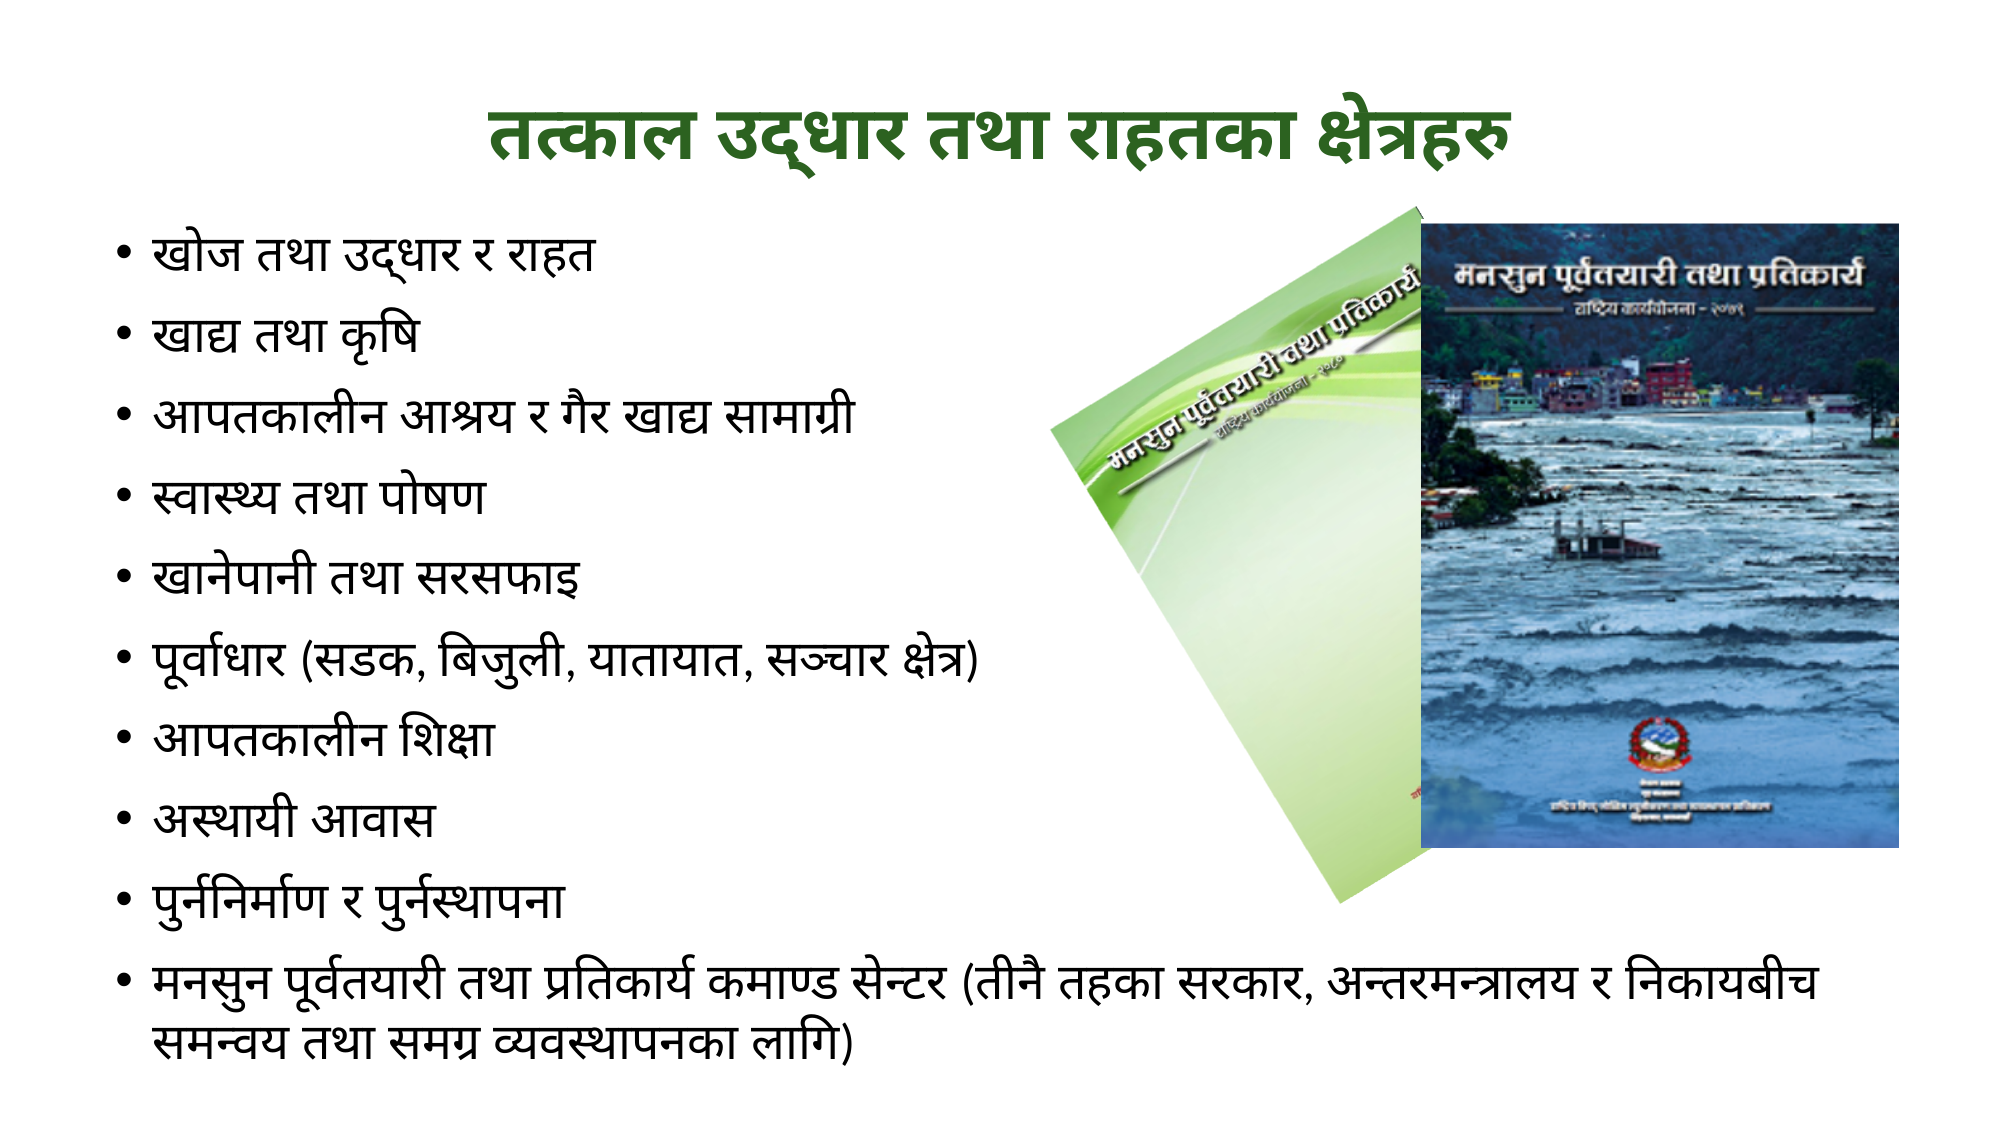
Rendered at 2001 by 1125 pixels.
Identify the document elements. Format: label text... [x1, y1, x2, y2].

picture [1047, 206, 1899, 905]
title तत्काल उद्धार तथा राहतका क्षेत्रहरु [100, 64, 1900, 206]
list खोज तथा उद्धार र राहत खाद्य तथा कृषि आपतकालीन आश्रय र गैर खाद्य सामाग्री स्वास्थ्य तथा पोषण खानेपानी तथा सरसफाइ पूर्वाधार (सडक, बिजुली, यातायात, सञ्चार क्षेत्र) आपतकालीन शिक्षा अस्थायी आवास पुर्ननिर्माण र पुर्नस्थापना मनसुन पूर्वतयारी तथा प्रतिकार्य कमाण्ड सेन्टर (तीनै तहका सरकार, अन्तरमन्त्रालय र निकायबीच समन्वय तथा समग्र व्यवस्थापनका लागि) [100, 214, 1900, 1085]
